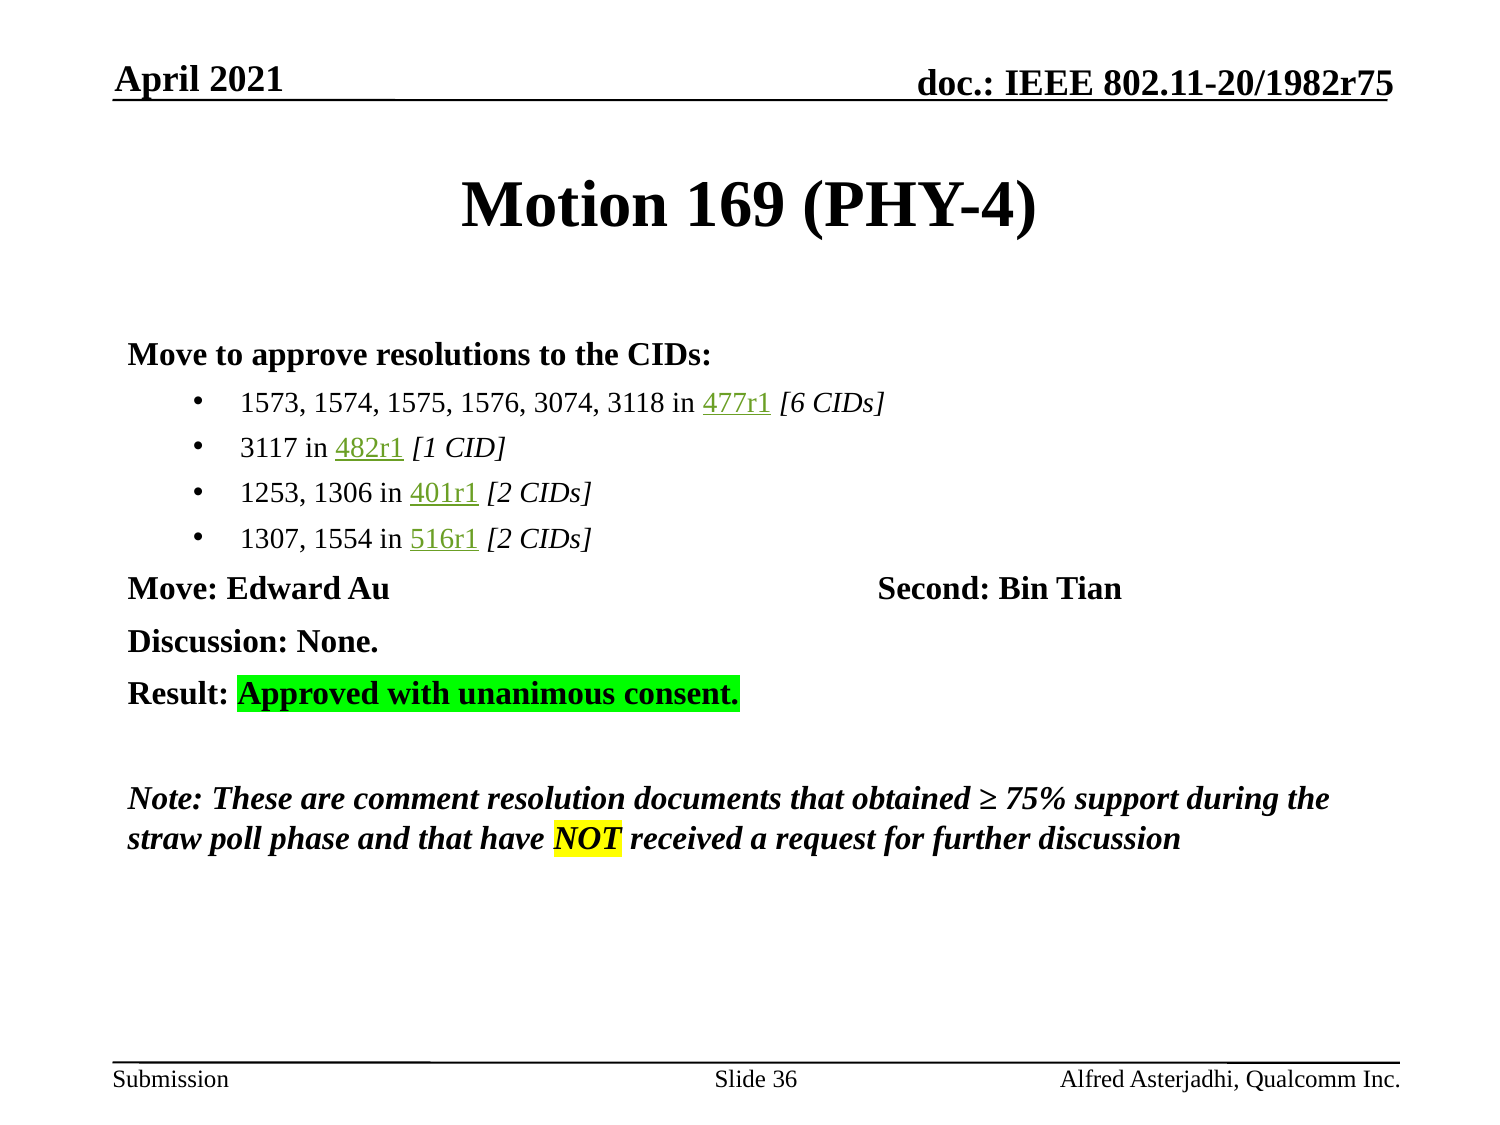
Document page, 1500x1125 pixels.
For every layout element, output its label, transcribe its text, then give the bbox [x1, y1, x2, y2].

slide_number Slide 36 [712, 1061, 800, 1123]
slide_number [114, 54, 423, 100]
title Motion 169 (PHY-4) [112, 112, 1388, 288]
list Move to approve resolutions to the CIDs: 1573, 1574, 1575, 1576, 3074, 3118 in 477r1 [6 CIDs] 3117 in 482r1 [1 CID] 1253, 1306 in 401r1 [2 CIDs] 1307, 1554 in 516r1 [2 CIDs] Move: Edward Au Second: Bin Tian Discussion: None. Result: Approved with unanimous consent. Note: These are comment resolution documents that obtained ≥ 75% support during the straw poll phase and that have NOT received a request for further discussion [112, 324, 1388, 1000]
footer Alfred Asterjadhi, Qualcomm Inc. [878, 1061, 1402, 1093]
